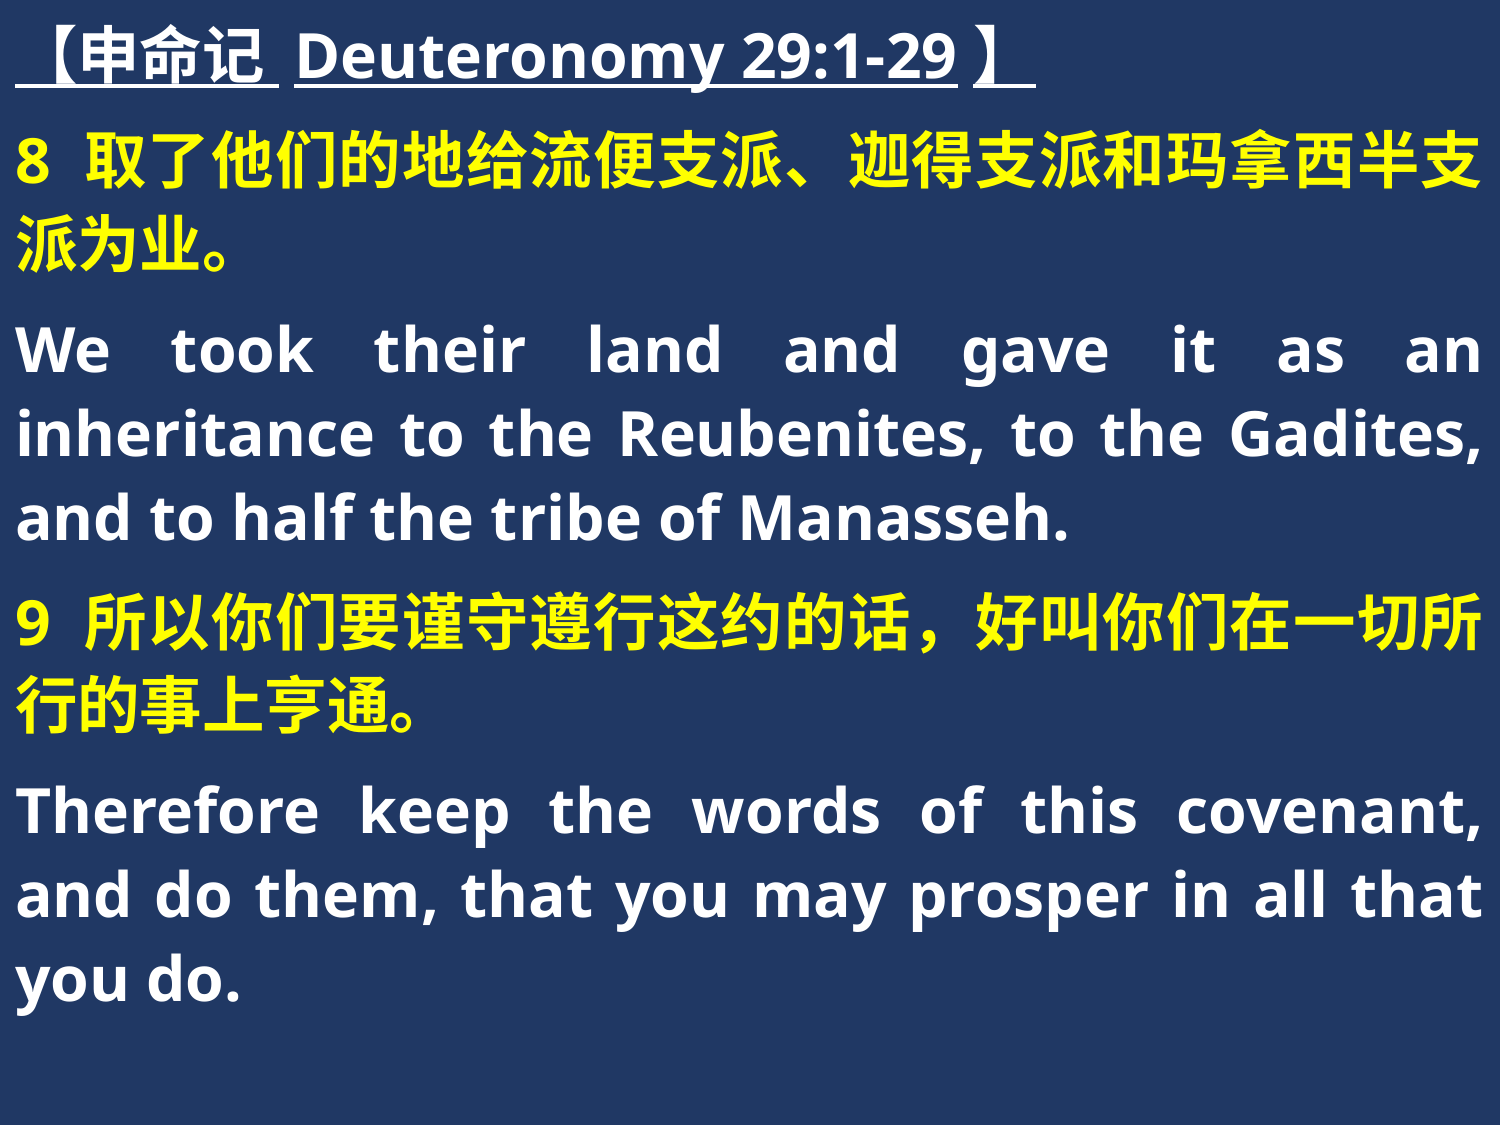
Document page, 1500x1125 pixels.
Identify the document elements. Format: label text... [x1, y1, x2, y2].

list 【申命记 Deuteronomy 29:1-29】 8 取了他们的地给流便支派、迦得支派和玛拿西半支派为业。 We took their land and gave it as an inheritance to the Reubenites, to the Gadites, and to half the tribe of Manasseh. 9 所以你们要谨守遵行这约的话，好叫你们在一切所行的事上亨通。 Therefore keep the words of this covenant, and do them, that you may prosper in all that you do. [0, 0, 1500, 1125]
